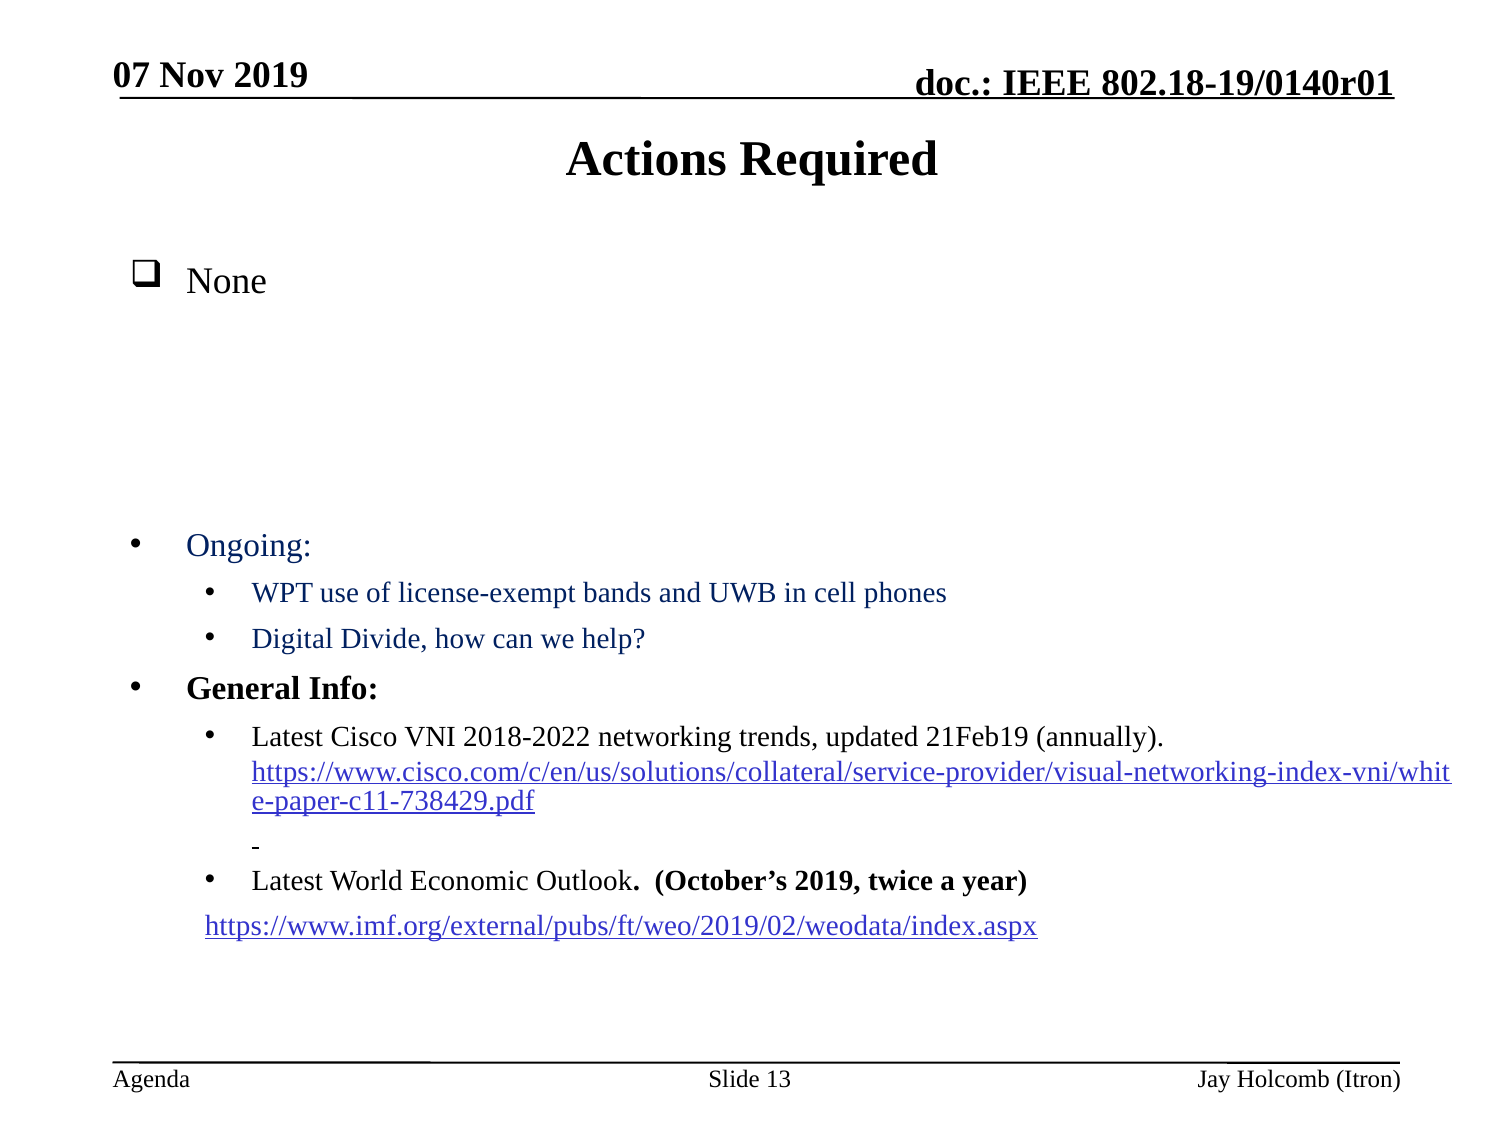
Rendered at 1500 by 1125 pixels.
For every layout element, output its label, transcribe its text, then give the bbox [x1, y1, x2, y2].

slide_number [112, 49, 488, 95]
footer Jay Holcomb (Itron) [878, 1061, 1402, 1093]
slide_number Slide 13 [699, 1061, 800, 1123]
list None Ongoing: WPT use of license-exempt bands and UWB in cell phones Digital Divide, how can we help? General Info: Latest Cisco VNI 2018-2022 networking trends, updated 21Feb19 (annually). https://www.cisco.com/c/en/us/solutions/collateral/service-provider/visual-networking-index-vni/white-paper-c11-738429.pdf Latest World Economic Outlook. (October’s 2019, twice a year) https://www.imf.org/external/pubs/ft/weo/2019/02/weodata/index.aspx [114, 190, 1476, 1063]
title Actions Required [114, 103, 1390, 190]
